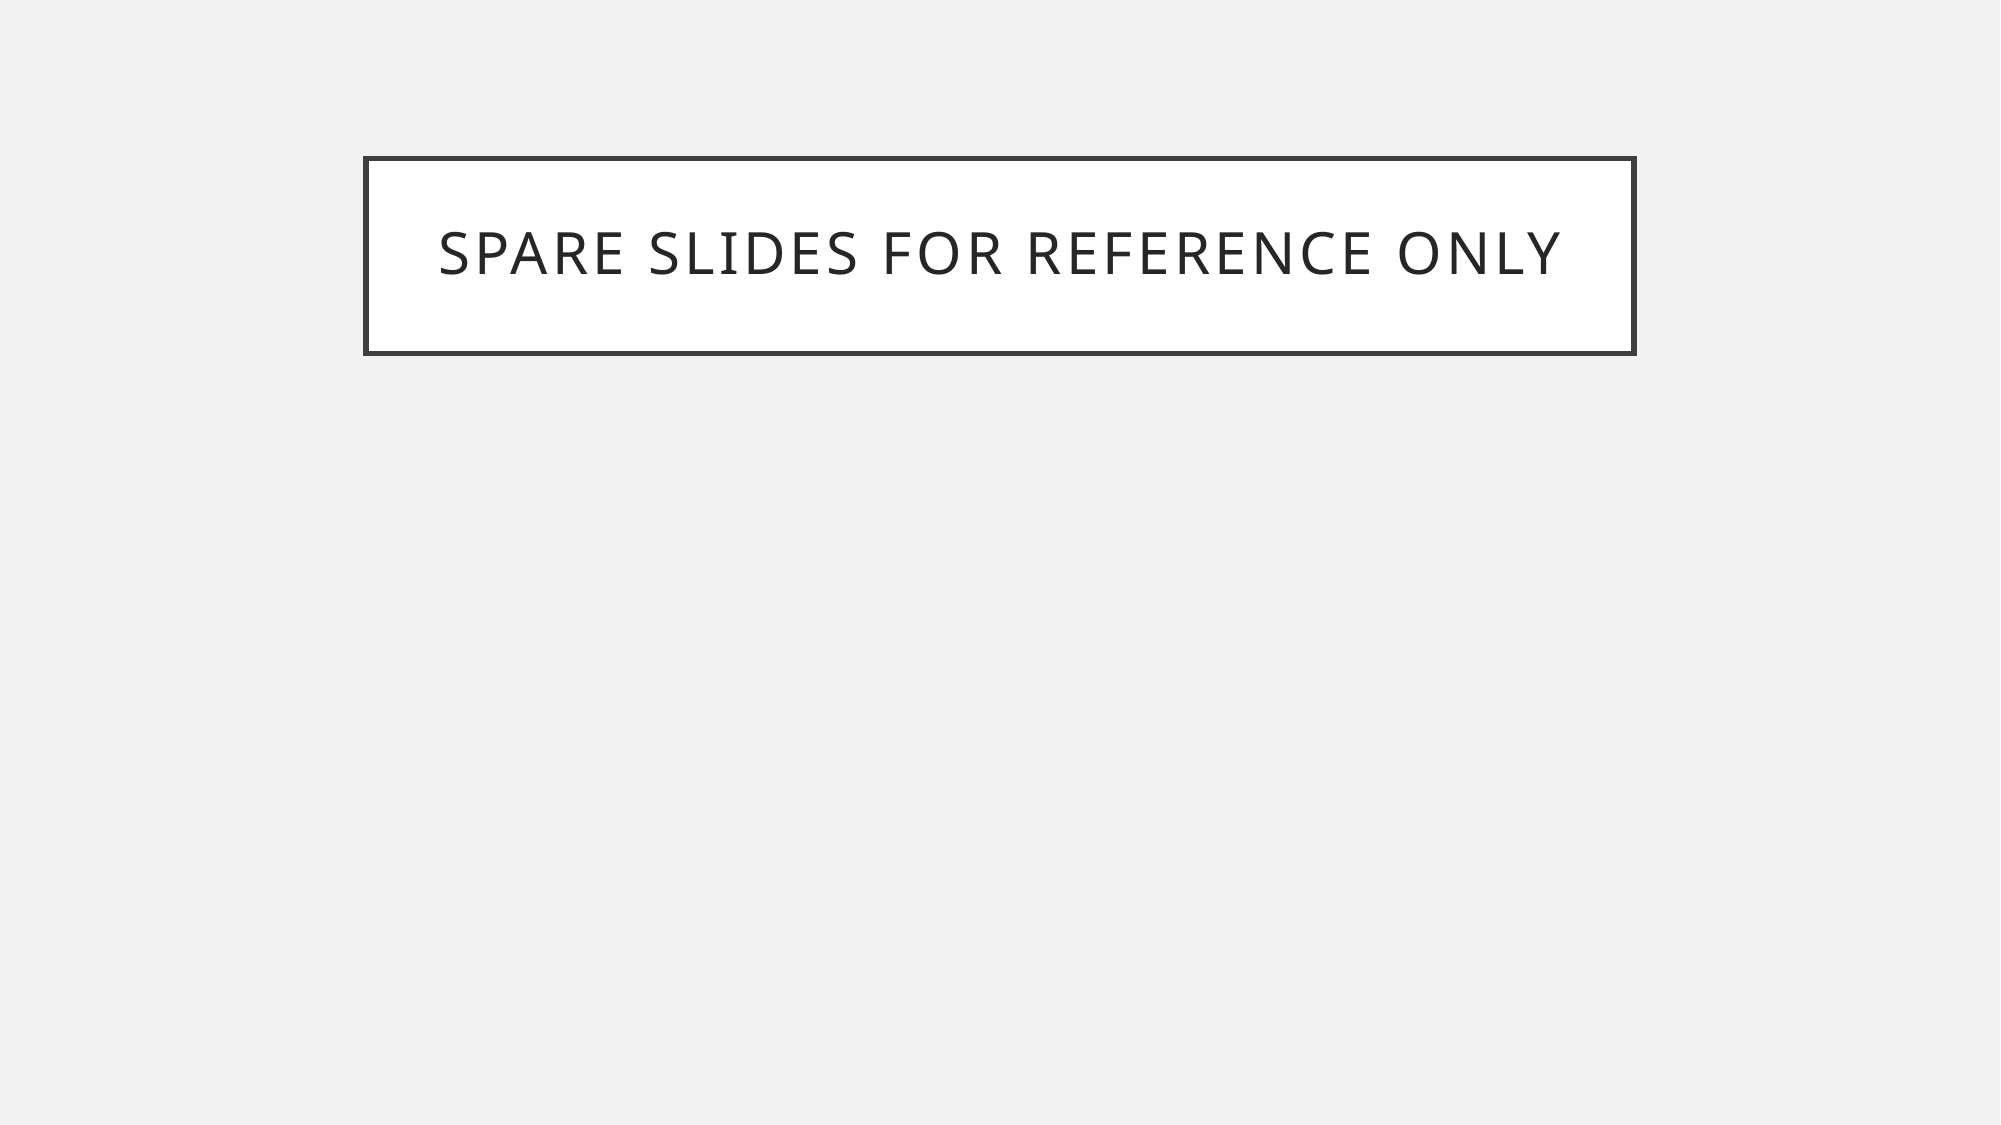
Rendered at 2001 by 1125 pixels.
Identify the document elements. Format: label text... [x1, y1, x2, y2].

title Spare slides for reference only [363, 156, 1637, 356]
